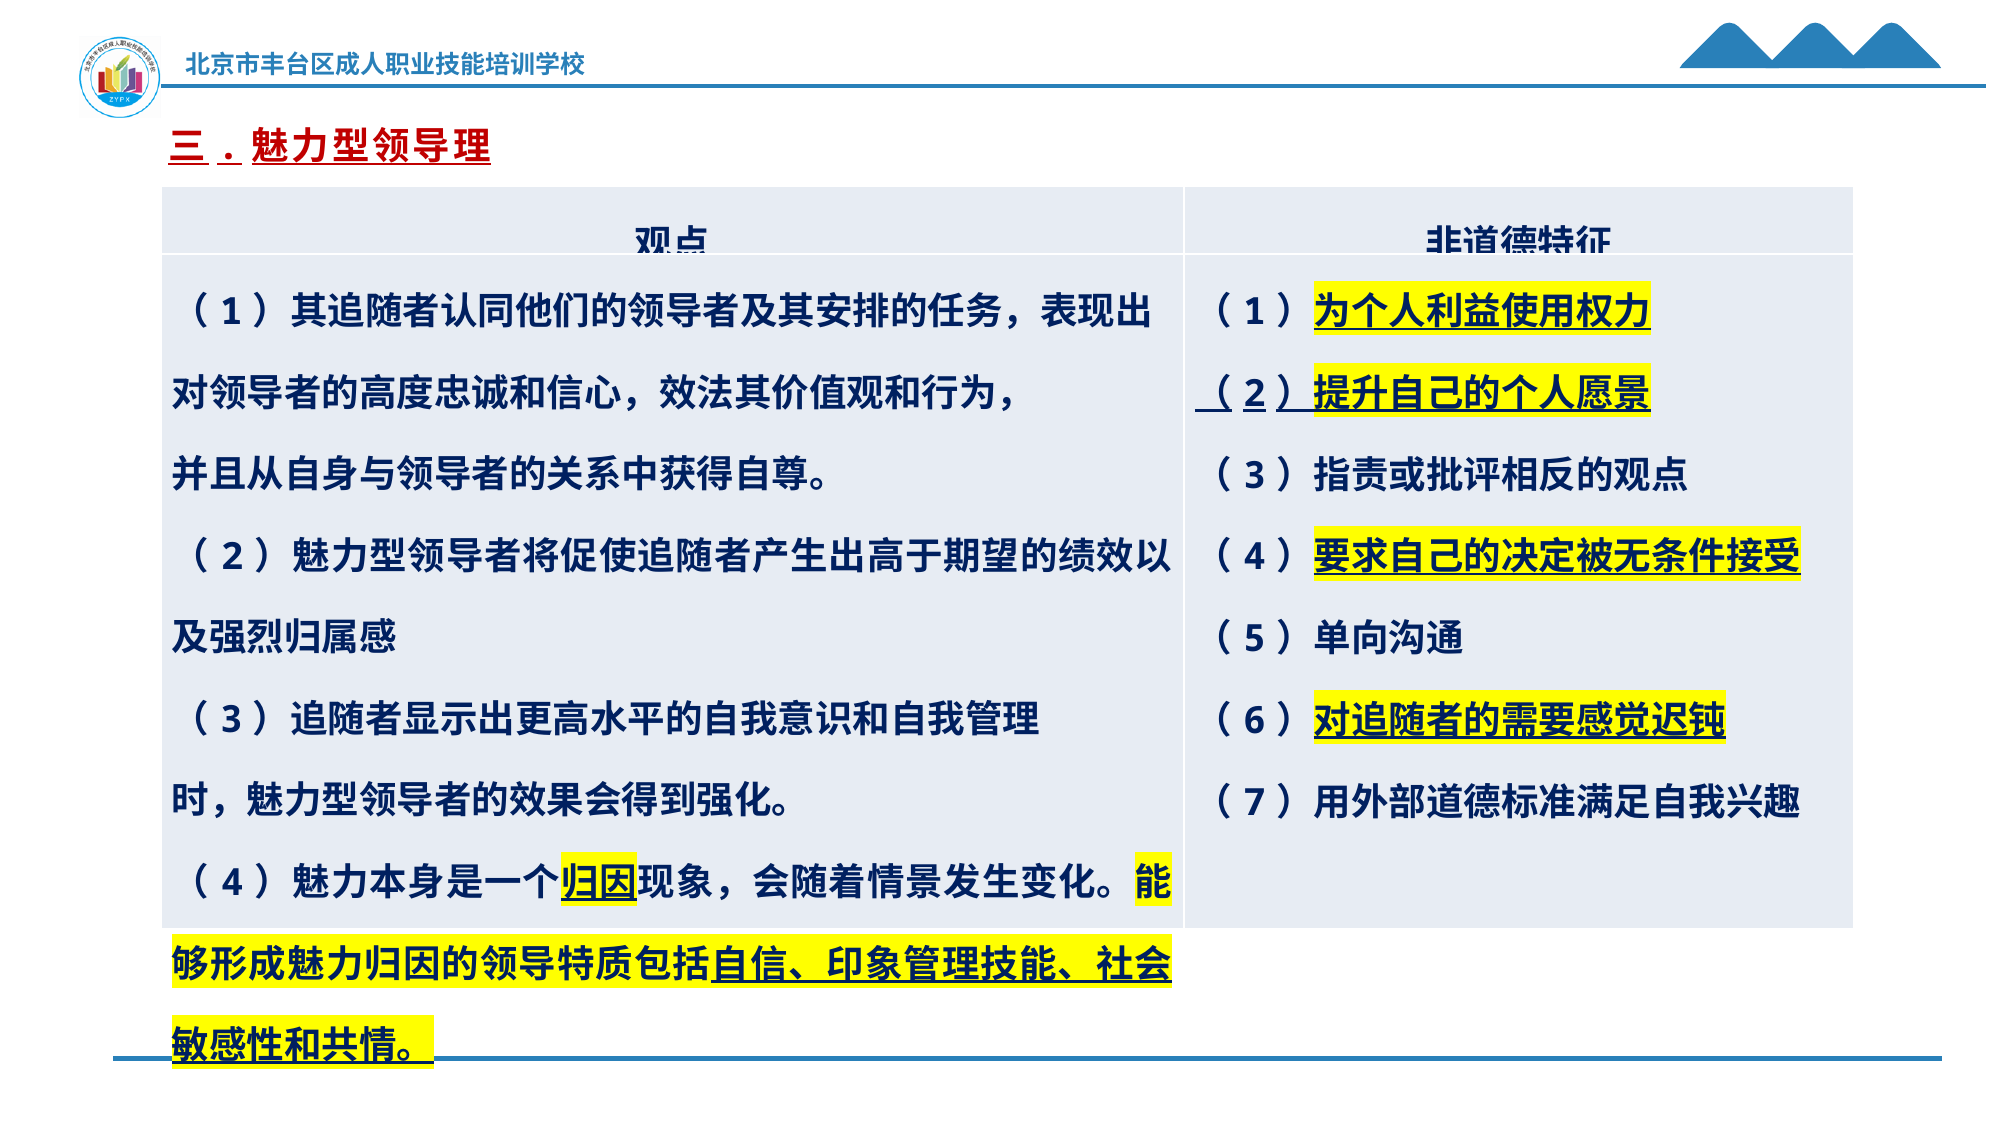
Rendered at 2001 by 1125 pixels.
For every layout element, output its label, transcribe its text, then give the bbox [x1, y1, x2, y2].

text_box [1763, 21, 1853, 70]
table_cell （1）其追随者认同他们的领导者及其安排的任务，表现出 对领导者的高度忠诚和信心，效法其价值观和行为， 并且从自身与领导者的关系中获得自尊。 （2）魅力型领导者将促使追随者产生出高于期望的绩效以及强烈归属感 （3）追随者显示出更高水平的自我意识和自我管理 时，魅力型领导者的效果会得到强化。 （4）魅力本身是一个归因现象，会随着情景发生变化。能够形成魅力归因的领导特质包括自信、印象管理技能、社会敏感性和共情。 [162, 255, 1183, 928]
table_header 非道德特征 [1185, 187, 1853, 253]
table_cell （1）为个人利益使用权力 （2）提升自己的个人愿景 （3）指责或批评相反的观点 （4）要求自己的决定被无条件接受 （5）单向沟通 （6）对追随者的需要感觉迟钝 （7）用外部道德标准满足自我兴趣 [1185, 255, 1853, 928]
text_box [1677, 21, 1772, 70]
text_box [1840, 21, 1944, 70]
text_box 北京市丰台区成人职业技能培训学校 [170, 40, 632, 85]
table_header 观点 [162, 187, 1183, 253]
picture [79, 36, 161, 118]
text_box 三.魅力型领导理论 [153, 92, 506, 175]
